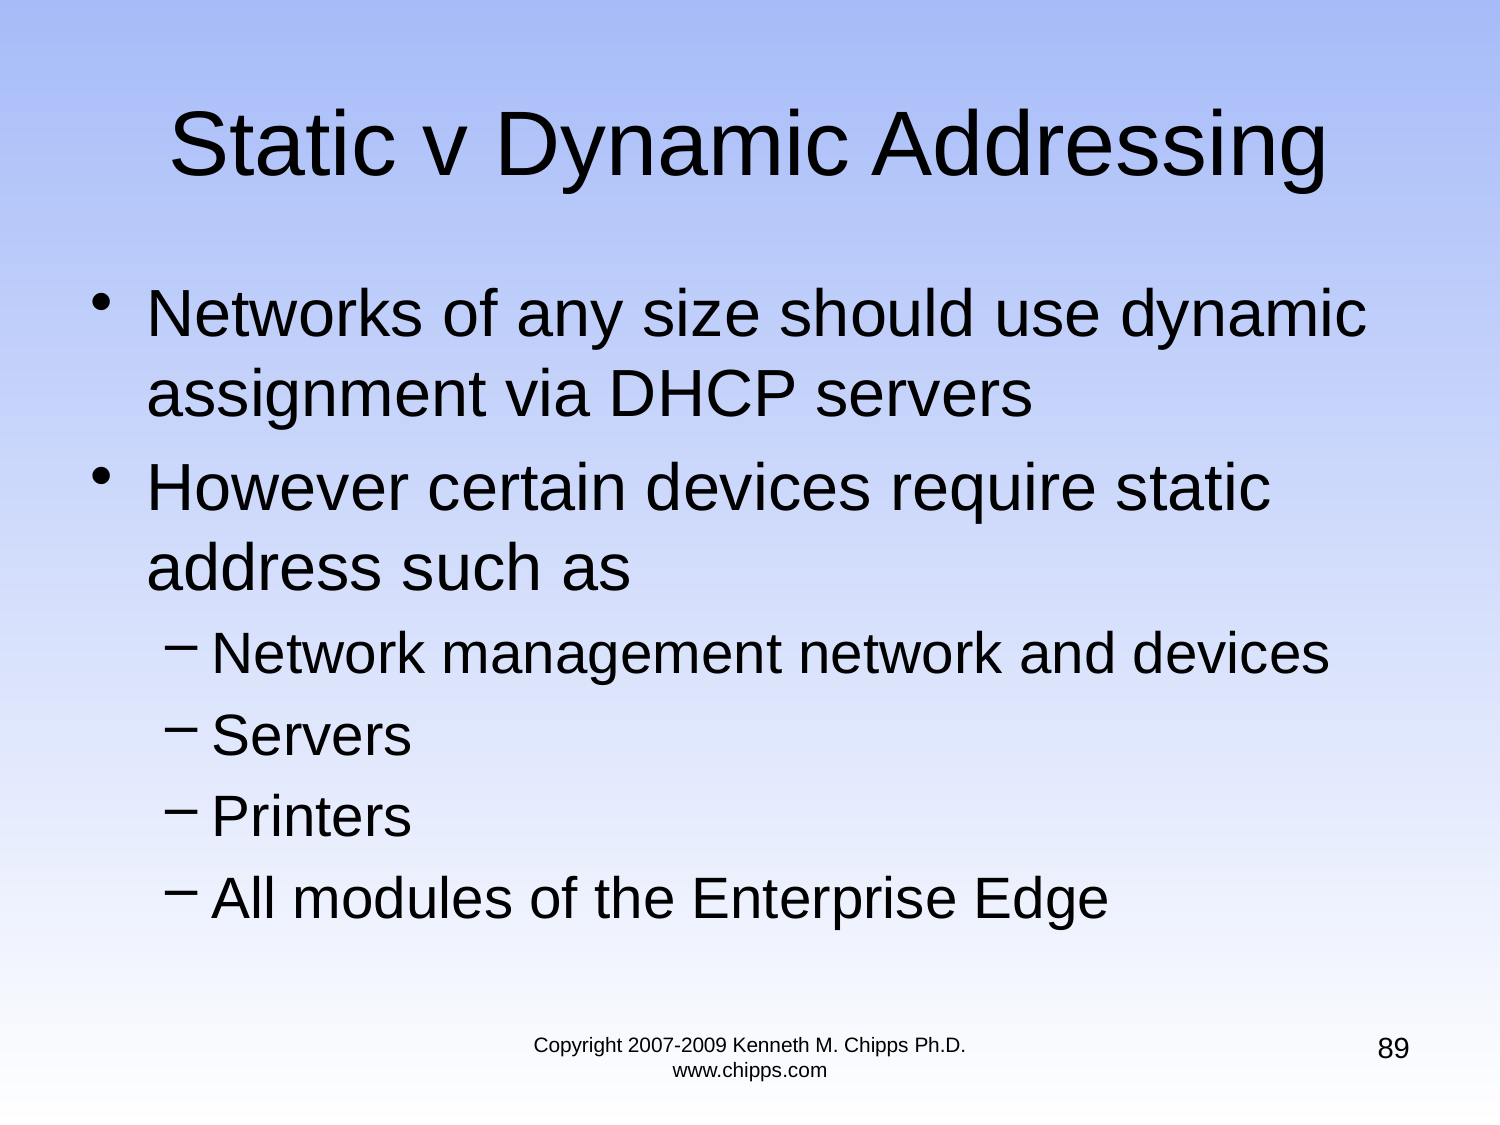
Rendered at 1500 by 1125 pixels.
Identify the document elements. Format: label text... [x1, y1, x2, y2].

slide_number 89 [1074, 1021, 1426, 1101]
title Static v Dynamic Addressing [74, 44, 1426, 233]
list Networks of any size should use dynamic assignment via DHCP servers However certain devices require static address such as Network management network and devices Servers Printers All modules of the Enterprise Edge [74, 262, 1426, 1006]
footer Copyright 2007-2009 Kenneth M. Chipps Ph.D. www.chipps.com [449, 1024, 1051, 1103]
